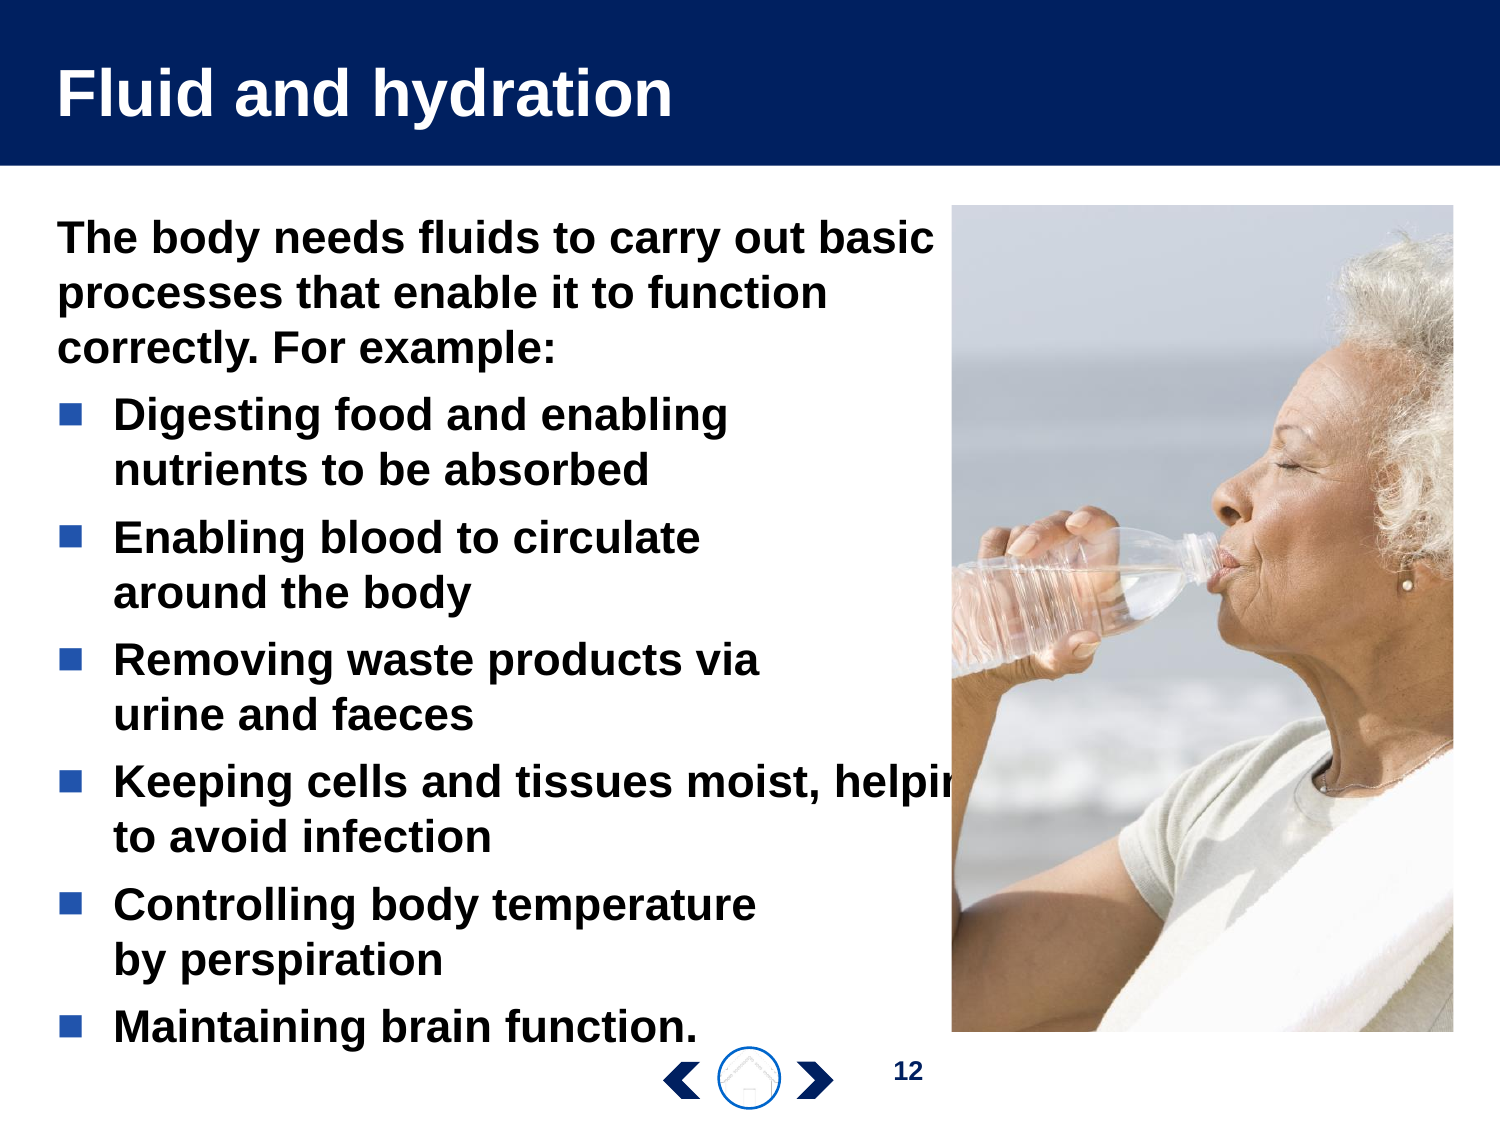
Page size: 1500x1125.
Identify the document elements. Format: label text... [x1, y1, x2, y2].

list The body needs fluids to carry out basic processes that enable it to function correctly. For example: Digesting food and enabling nutrients to be absorbed Enabling blood to circulate around the body Removing waste products via urine and faeces Keeping cells and tissues moist, helping to avoid infection Controlling body temperature by perspiration Maintaining brain function. [41, 200, 1014, 1125]
picture [951, 205, 1454, 1033]
title Fluid and hydration [41, 14, 1227, 166]
